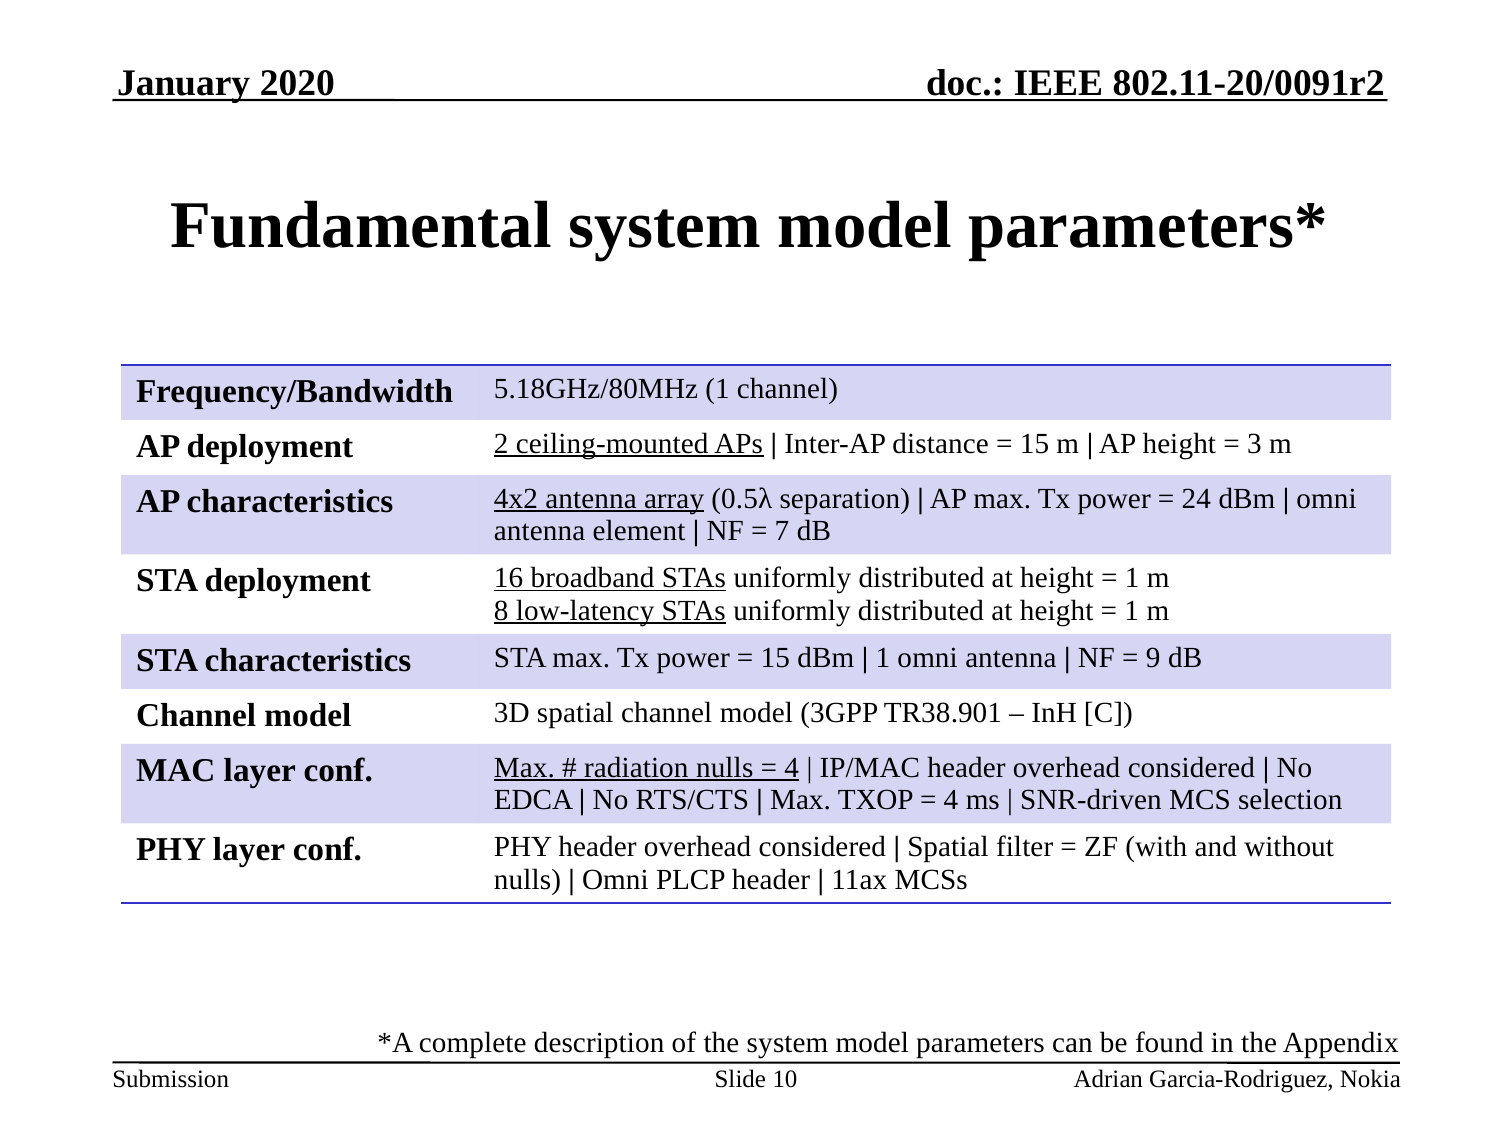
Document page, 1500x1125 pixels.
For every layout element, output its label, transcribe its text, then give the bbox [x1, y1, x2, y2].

list *A complete description of the system model parameters can be found in the Appendix [362, 1015, 1420, 1063]
text_box January 2020 [117, 58, 507, 104]
table_cell STA deployment [121, 554, 479, 634]
table_header 5.18GHz/80MHz (1 channel) [479, 366, 1391, 420]
table_cell 3D spatial channel model (3GPP TR38.901 – InH [C]) [479, 689, 1391, 744]
table_cell STA characteristics [121, 634, 479, 689]
table_cell 4x2 antenna array (0.5λ separation) | AP max. Tx power = 24 dBm | omni antenna element | NF = 7 dB [479, 475, 1391, 554]
table_cell Channel model [121, 689, 479, 744]
table_cell MAC layer conf. [121, 744, 479, 823]
table_header Frequency/Bandwidth [121, 366, 479, 420]
footer Adrian Garcia-Rodriguez, Nokia [878, 1063, 1402, 1093]
table_cell AP characteristics [121, 475, 479, 554]
table_cell PHY header overhead considered | Spatial filter = ZF (with and without nulls) | Omni PLCP header | 11ax MCSs [479, 823, 1391, 902]
title Fundamental system model parameters* [74, 149, 1426, 291]
table_cell STA max. Tx power = 15 dBm | 1 omni antenna | NF = 9 dB [479, 634, 1391, 689]
slide_number Slide 10 [712, 1063, 800, 1123]
table_cell 16 broadband STAs uniformly distributed at height = 1 m 8 low-latency STAs uniformly distributed at height = 1 m [479, 554, 1391, 634]
table_cell PHY layer conf. [121, 823, 479, 902]
table_cell AP deployment [121, 420, 479, 475]
table_cell 2 ceiling-mounted APs | Inter-AP distance = 15 m | AP height = 3 m [479, 420, 1391, 475]
table_cell Max. # radiation nulls = 4 | IP/MAC header overhead considered | No EDCA | No RTS/CTS | Max. TXOP = 4 ms | SNR-driven MCS selection [479, 744, 1391, 823]
